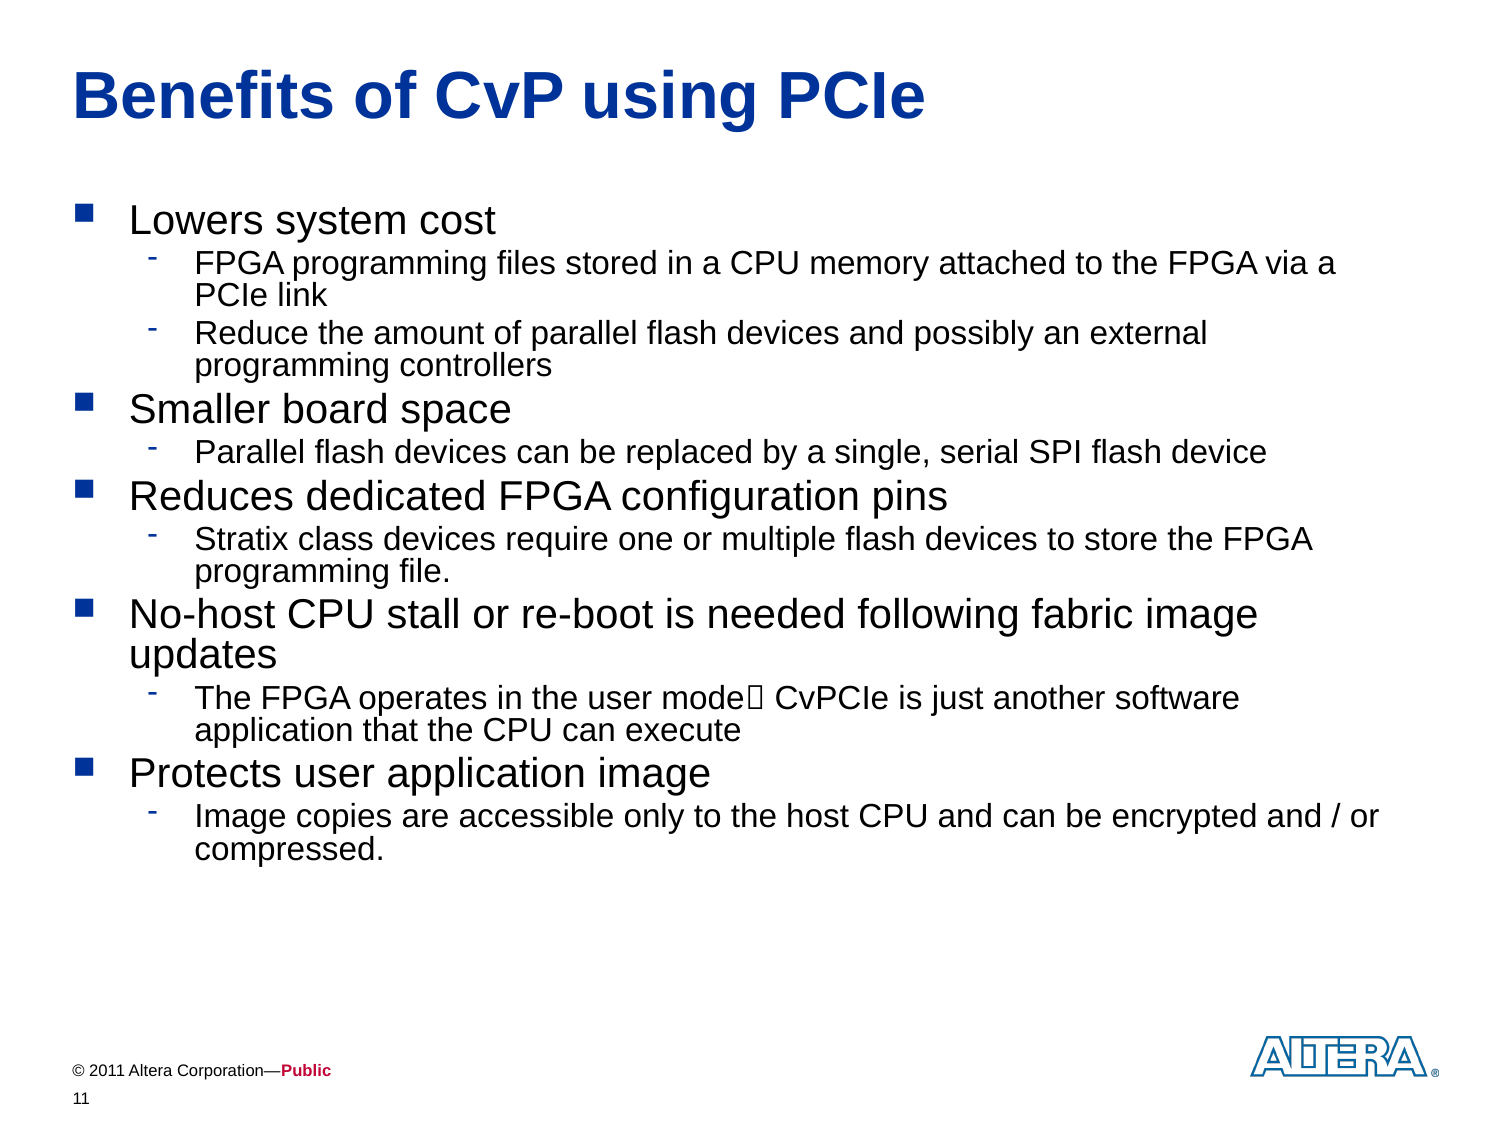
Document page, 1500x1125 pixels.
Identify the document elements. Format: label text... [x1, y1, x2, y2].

picture [1250, 1036, 1439, 1077]
title Benefits of CvP using PCIe [57, 44, 1425, 194]
list Lowers system cost FPGA programming files stored in a CPU memory attached to the FPGA via a PCIe link Reduce the amount of parallel flash devices and possibly an external programming controllers Smaller board space Parallel flash devices can be replaced by a single, serial SPI flash device Reduces dedicated FPGA configuration pins Stratix class devices require one or multiple flash devices to store the FPGA programming file. No-host CPU stall or re-boot is needed following fabric image updates The FPGA operates in the user mode CvPCIe is just another software application that the CPU can execute Protects user application image Image copies are accessible only to the host CPU and can be encrypted and / or compressed. [57, 194, 1425, 963]
slide_number 11 [57, 1080, 173, 1125]
